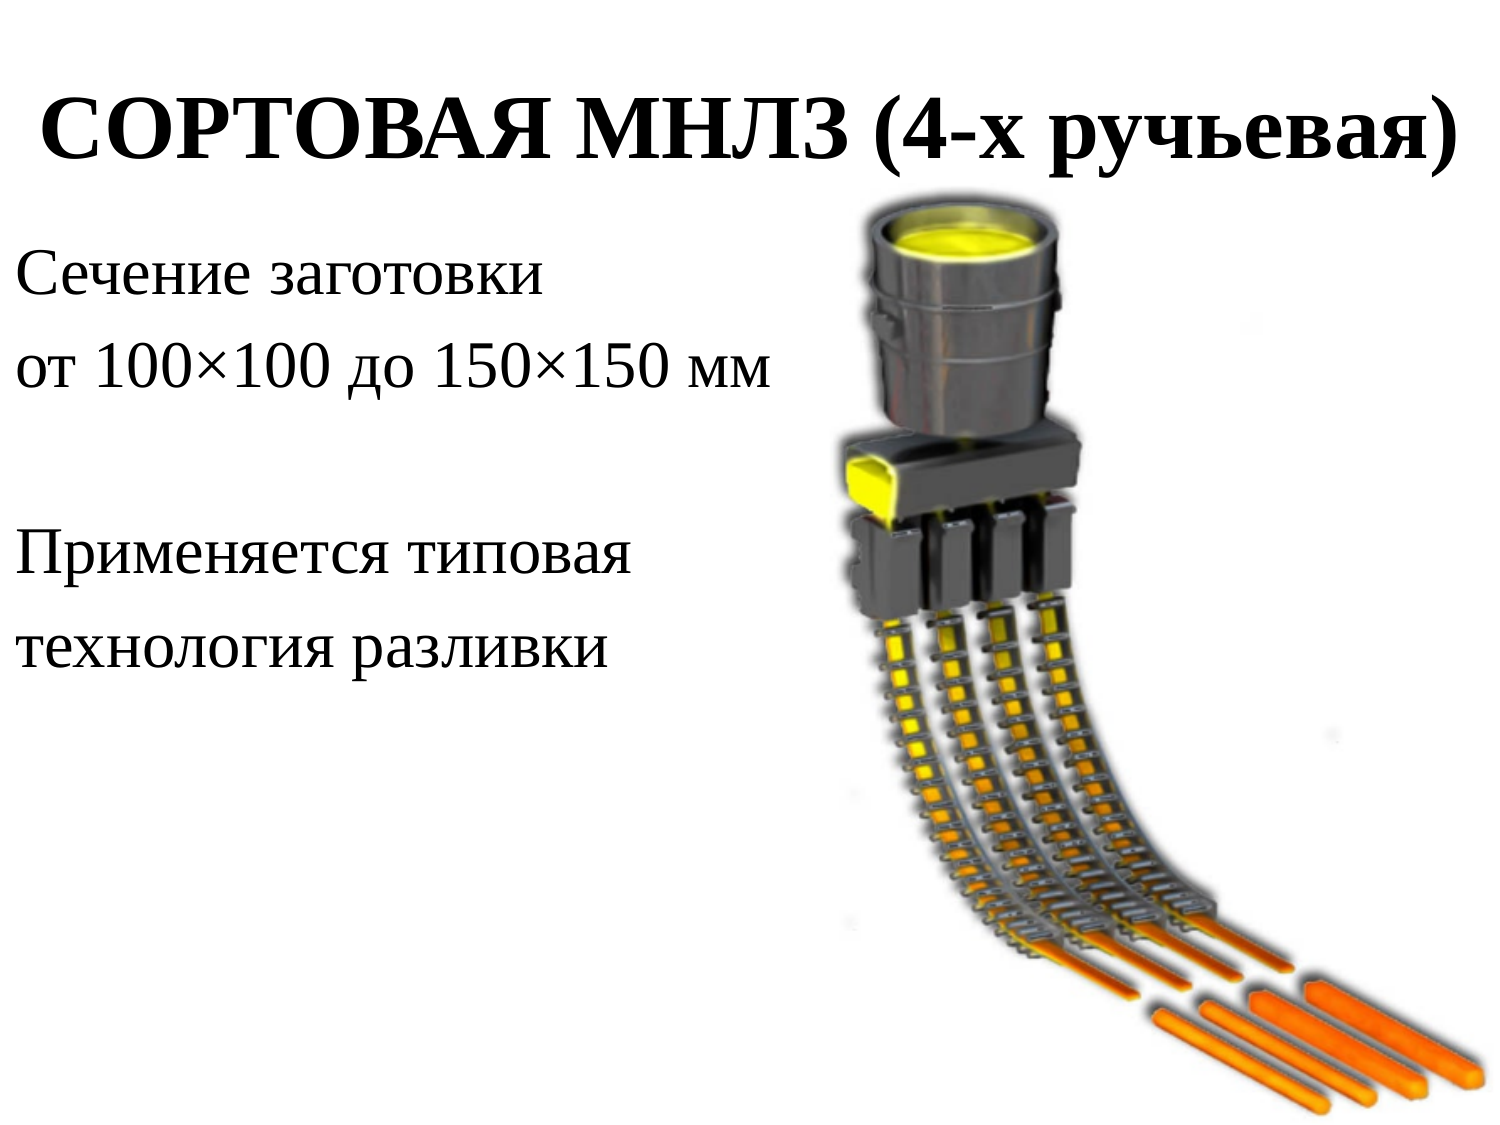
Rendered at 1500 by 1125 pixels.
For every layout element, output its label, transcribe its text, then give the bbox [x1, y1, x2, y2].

picture [785, 183, 1500, 1125]
list Сечение заготовки от 100×100 до 150×150 мм Применяется типовая технология разливки [0, 219, 780, 1125]
title СОРТОВАЯ МНЛЗ (4-х ручьевая) [0, 0, 1500, 219]
